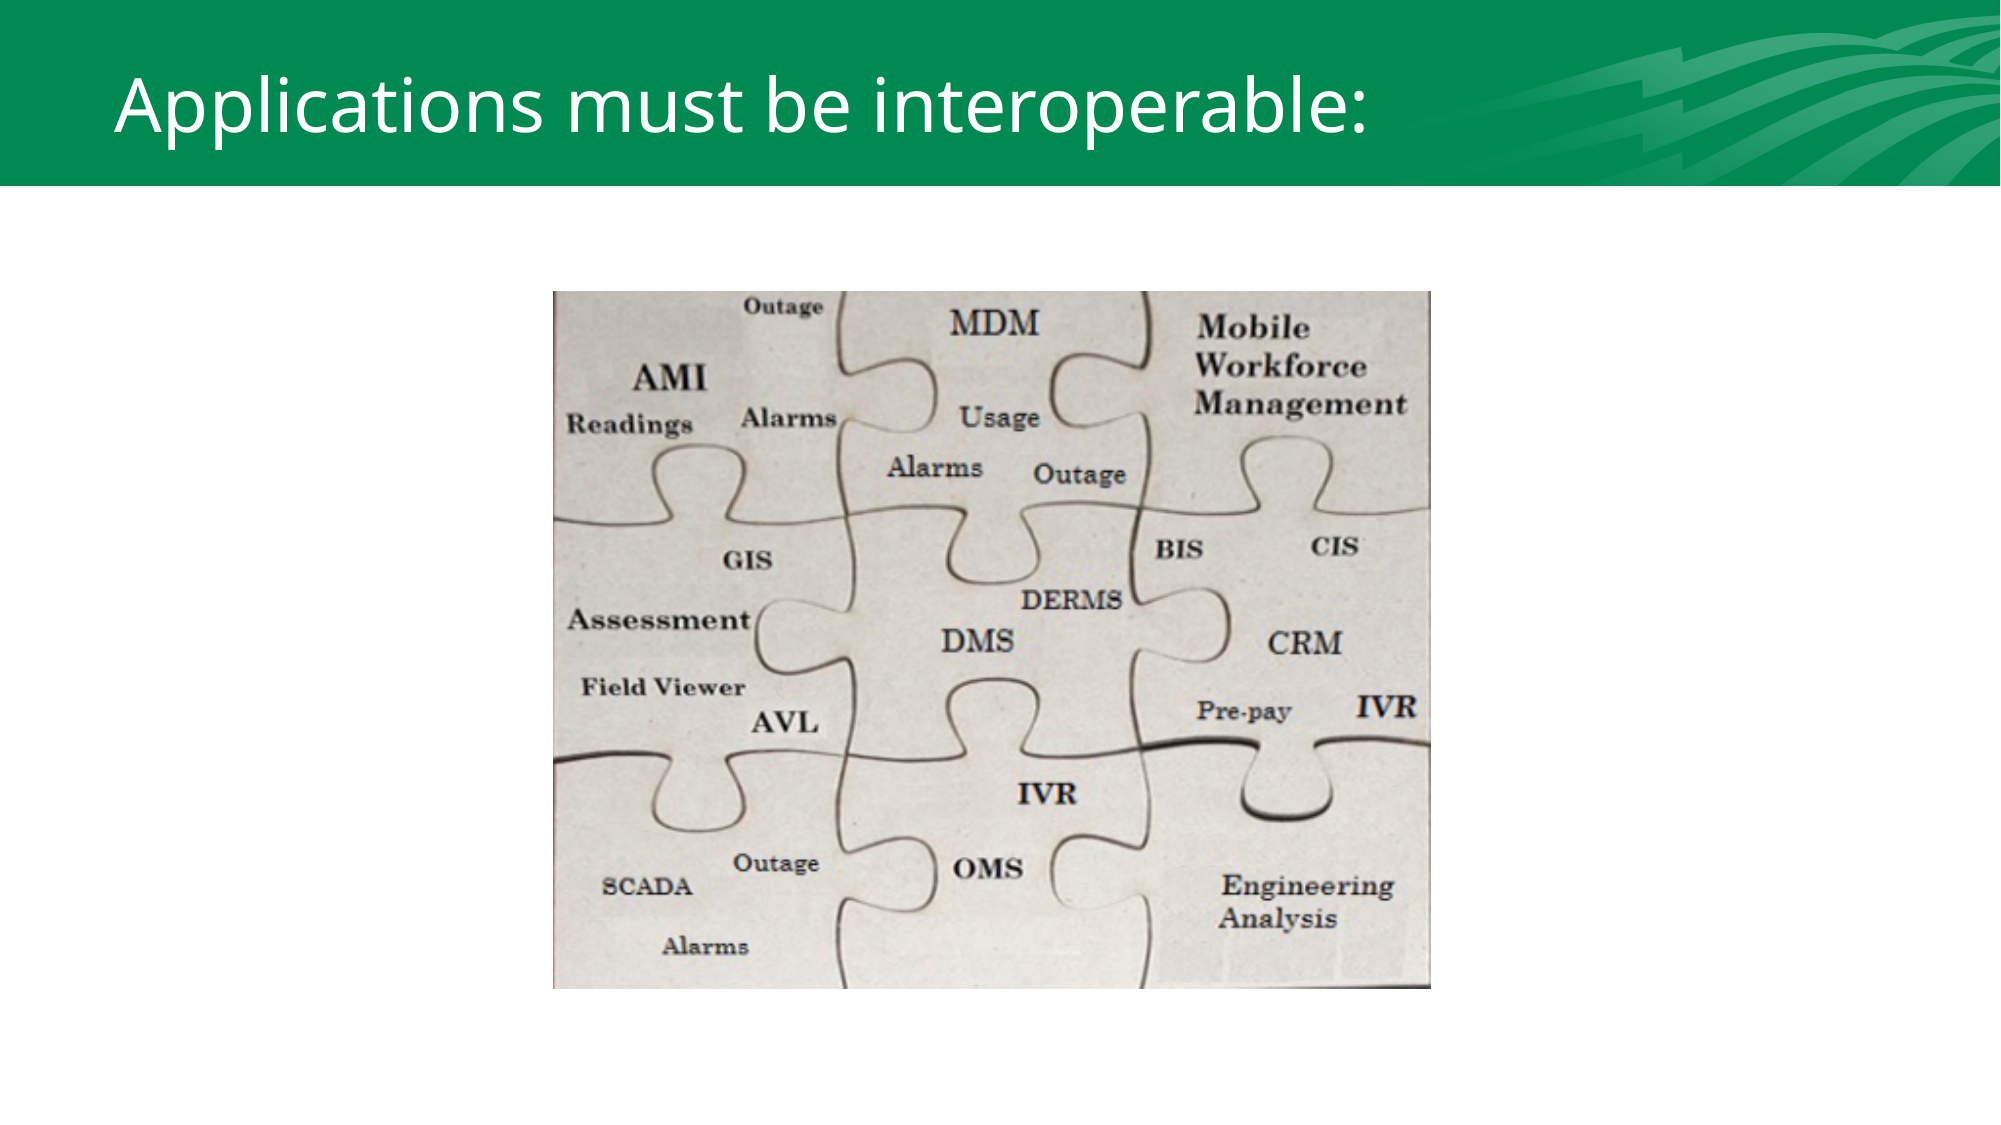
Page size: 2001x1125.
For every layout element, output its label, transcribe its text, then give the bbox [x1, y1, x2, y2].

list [553, 290, 1432, 989]
picture [0, 0, 2001, 186]
title Applications must be interoperable: [99, 49, 1851, 138]
